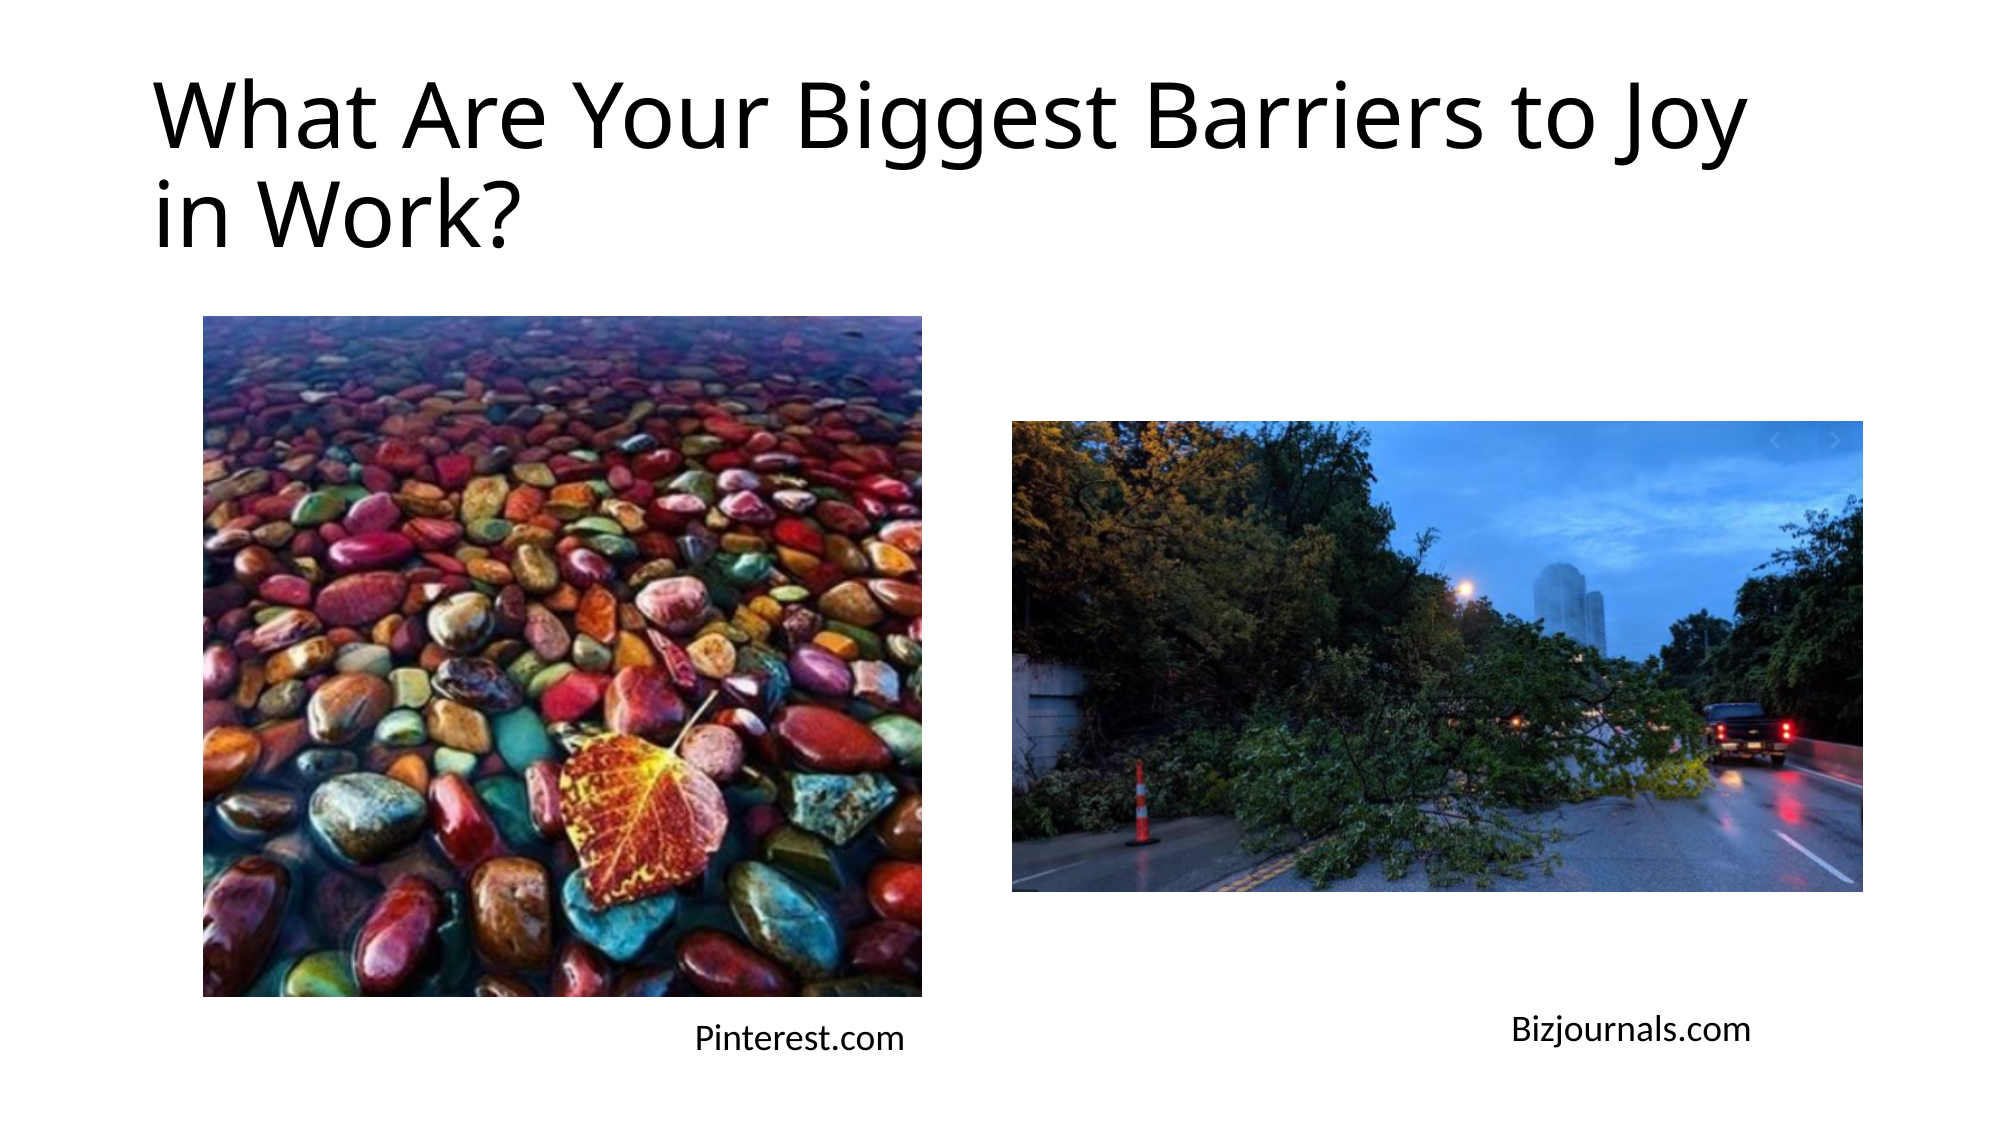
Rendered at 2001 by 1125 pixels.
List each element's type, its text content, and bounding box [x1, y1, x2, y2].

text_box Pinterest.com [680, 1005, 921, 1065]
text_box Bizjournals.com [1496, 996, 1768, 1056]
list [1012, 421, 1863, 892]
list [203, 316, 922, 997]
title What Are Your Biggest Barriers to Joy in Work? [137, 59, 1863, 278]
